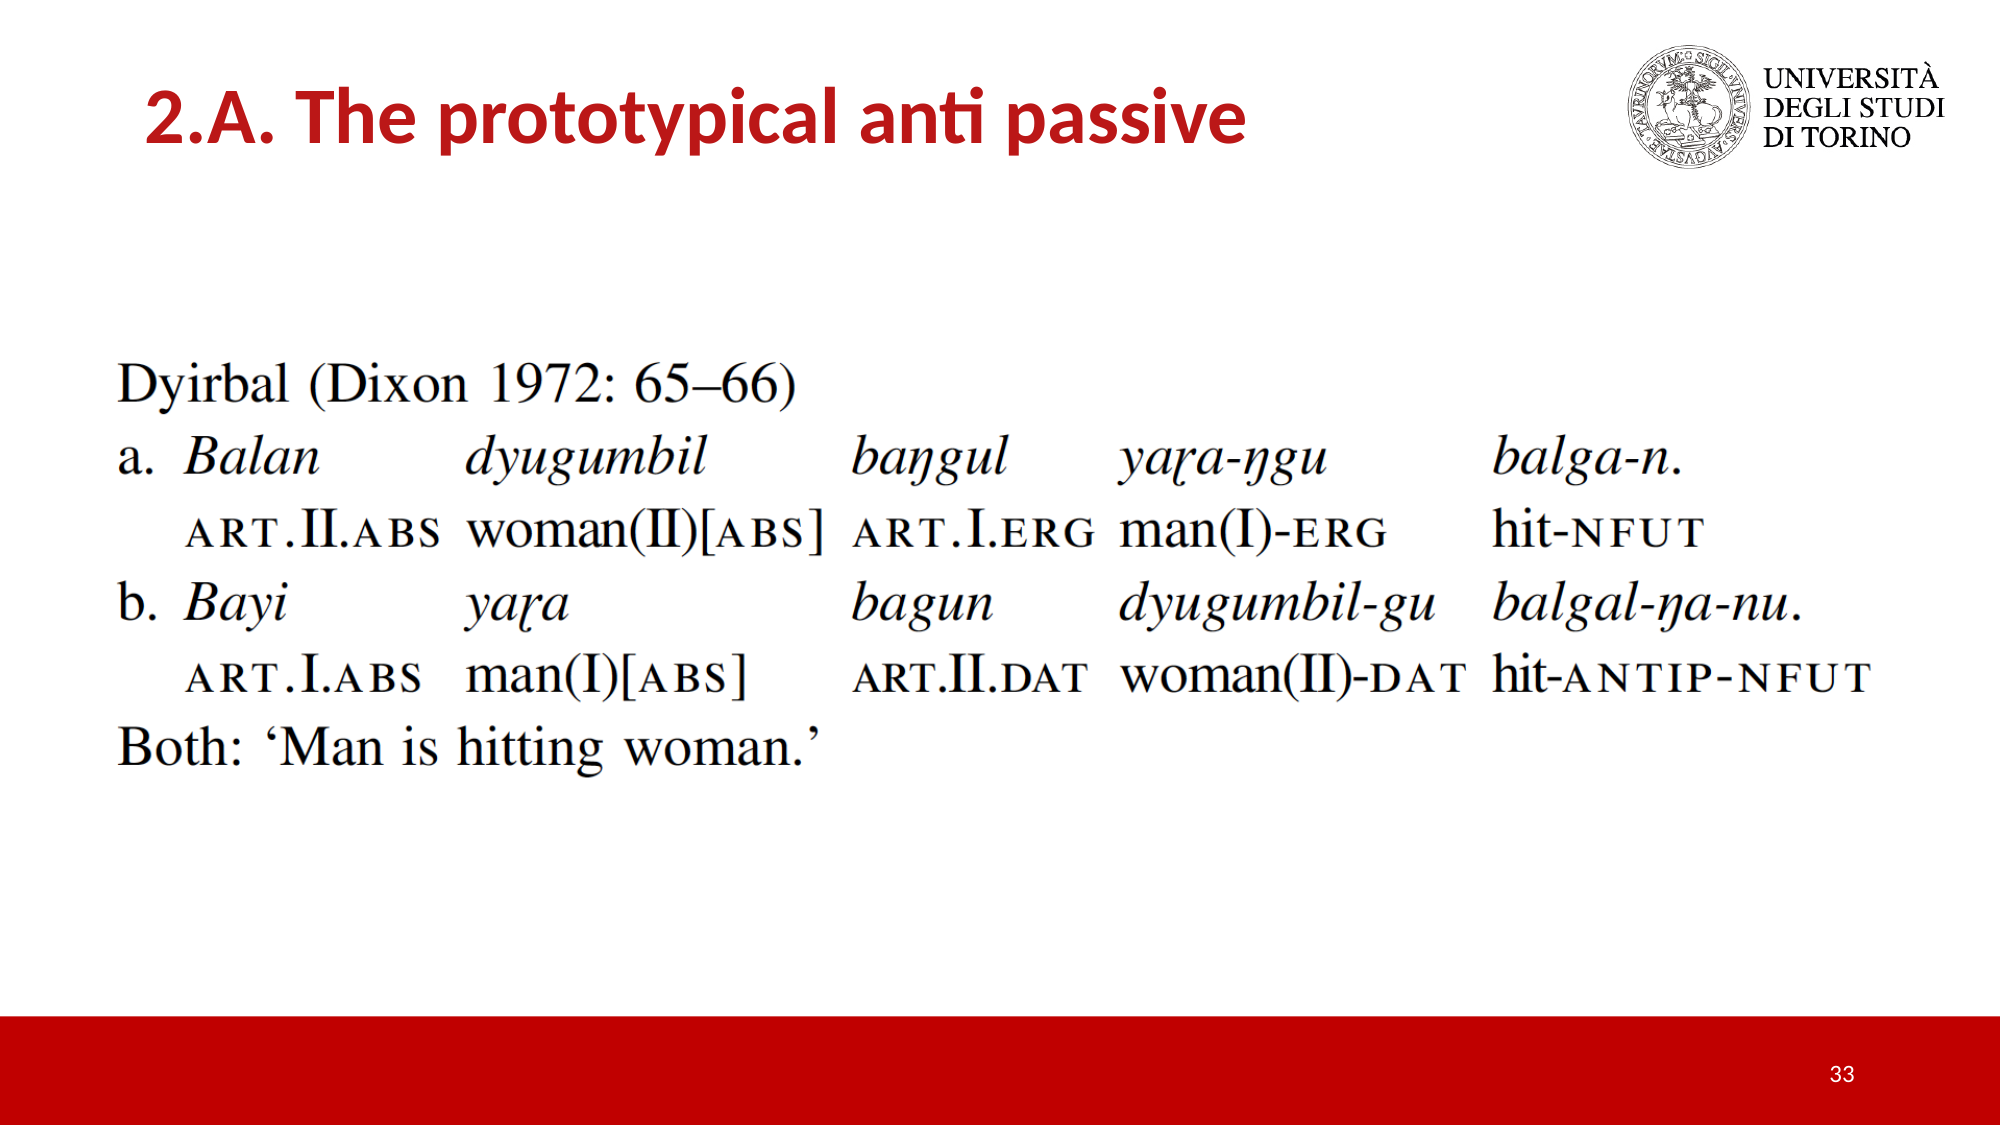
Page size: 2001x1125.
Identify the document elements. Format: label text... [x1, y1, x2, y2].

slide_number 33 [1819, 1051, 1863, 1094]
list 2.A. The prototypical anti passive [136, 66, 1571, 169]
picture [1605, 22, 1964, 193]
picture [69, 315, 1931, 814]
